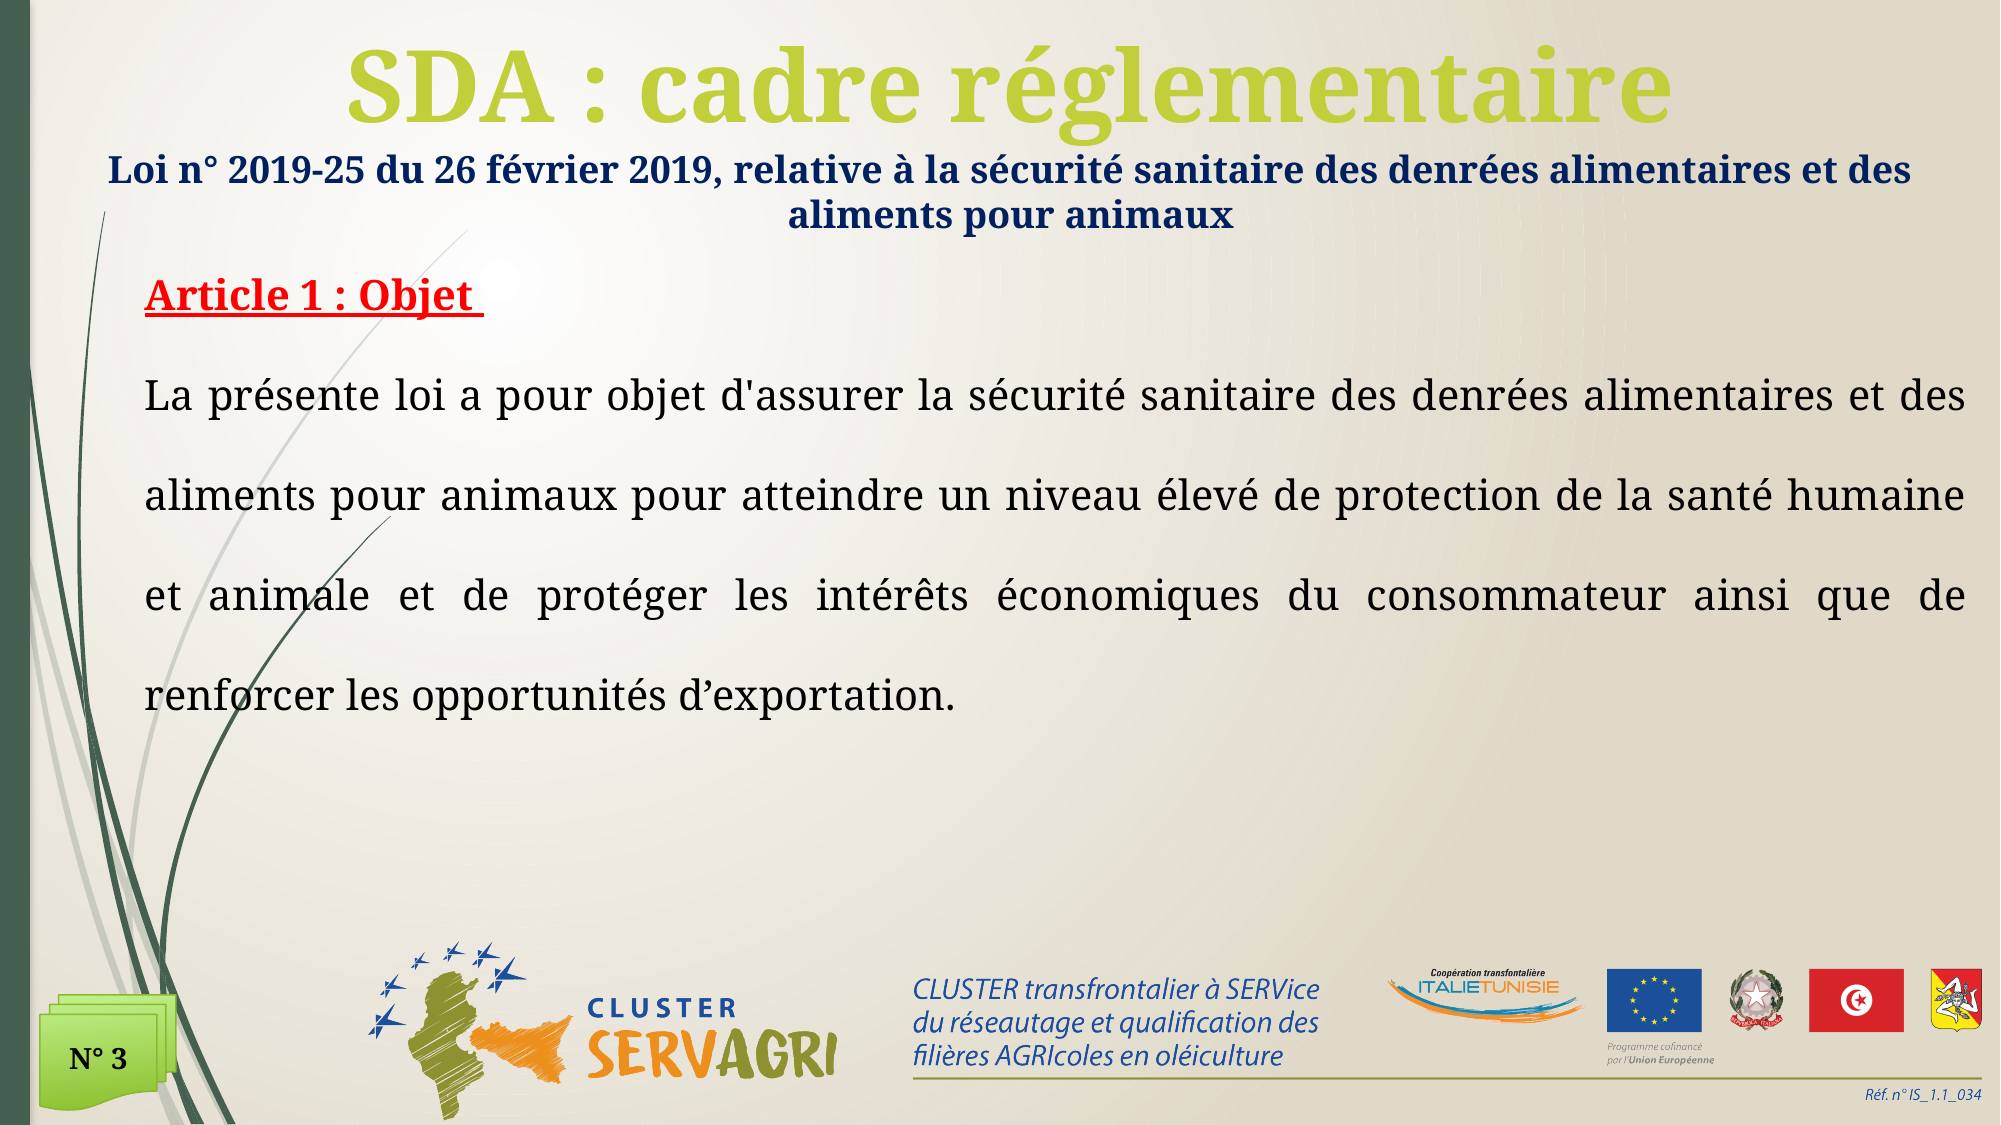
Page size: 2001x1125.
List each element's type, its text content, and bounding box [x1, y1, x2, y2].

text_box Loi n° 2019-25 du 26 février 2019, relative à la sécurité sanitaire des denrées alimentaires et des aliments pour animaux [39, 138, 1982, 244]
text_box Article 1 : Objet La présente loi a pour objet d'assurer la sécurité sanitaire des denrées alimentaires et des aliments pour animaux pour atteindre un niveau élevé de protection de la santé humaine et animale et de protéger les intérêts économiques du consommateur ainsi que de renforcer les opportunités d’exportation. [130, 211, 1982, 727]
text_box SDA : cadre réglementaire [39, 15, 1982, 138]
picture [366, 940, 1982, 1122]
text_box N° 3 [39, 994, 177, 1111]
